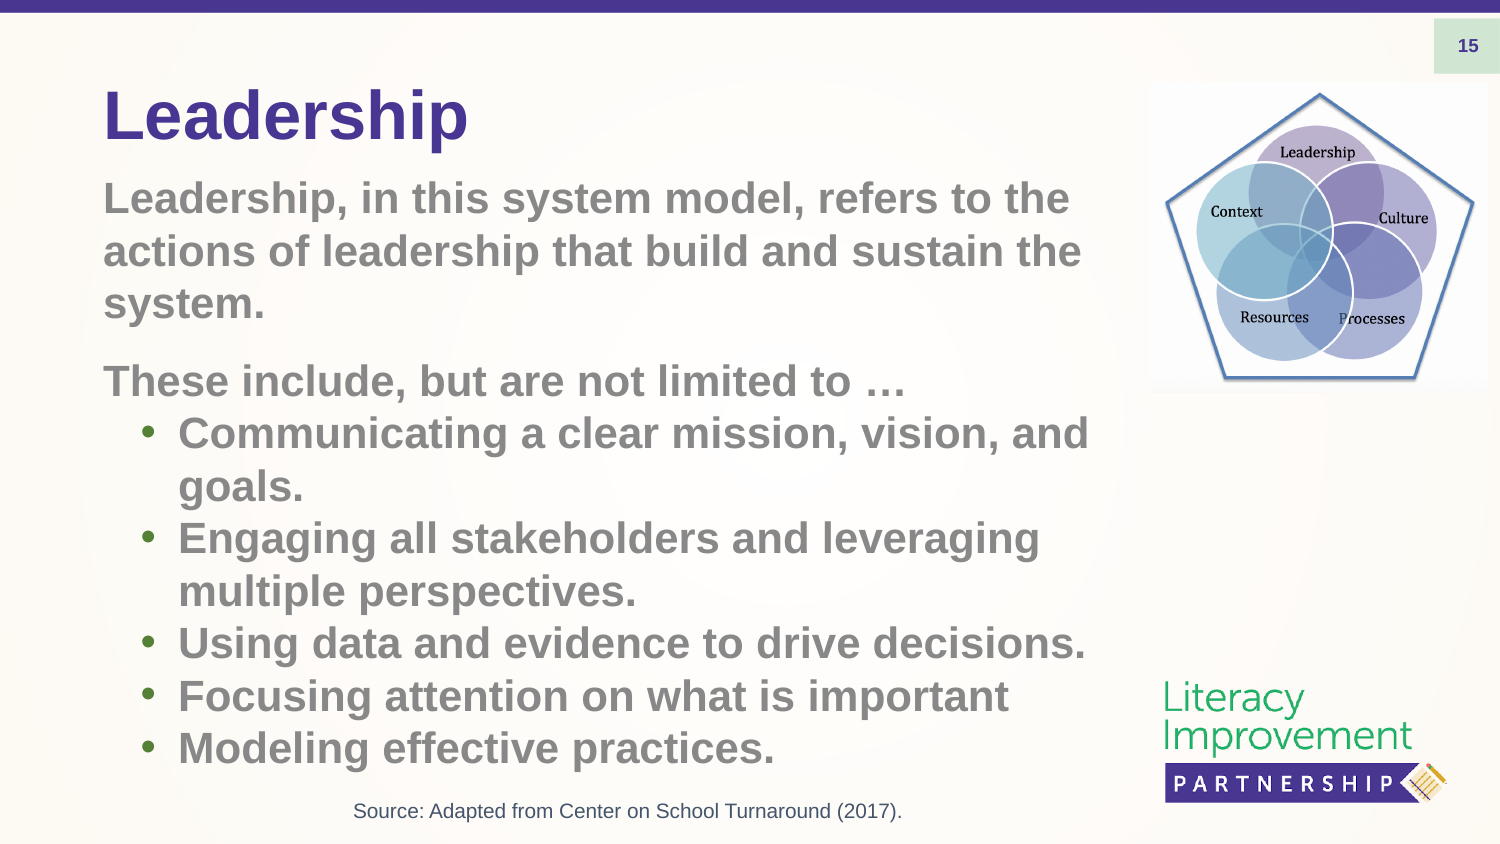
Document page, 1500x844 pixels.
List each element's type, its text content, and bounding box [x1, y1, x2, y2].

title Leadership [103, 36, 1397, 200]
slide_number 15 [1426, 22, 1491, 68]
text_box Source: Adapted from Center on School Turnaround (2017). [338, 782, 1149, 844]
picture [0, 0, 1500, 844]
list Leadership, in this system model, refers to the actions of leadership that build and sustain the system. These include, but are not limited to … Communicating a clear mission, vision, and goals. Engaging all stakeholders and leveraging multiple perspectives. Using data and evidence to drive decisions. Focusing attention on what is important Modeling effective practices. [103, 200, 1183, 803]
